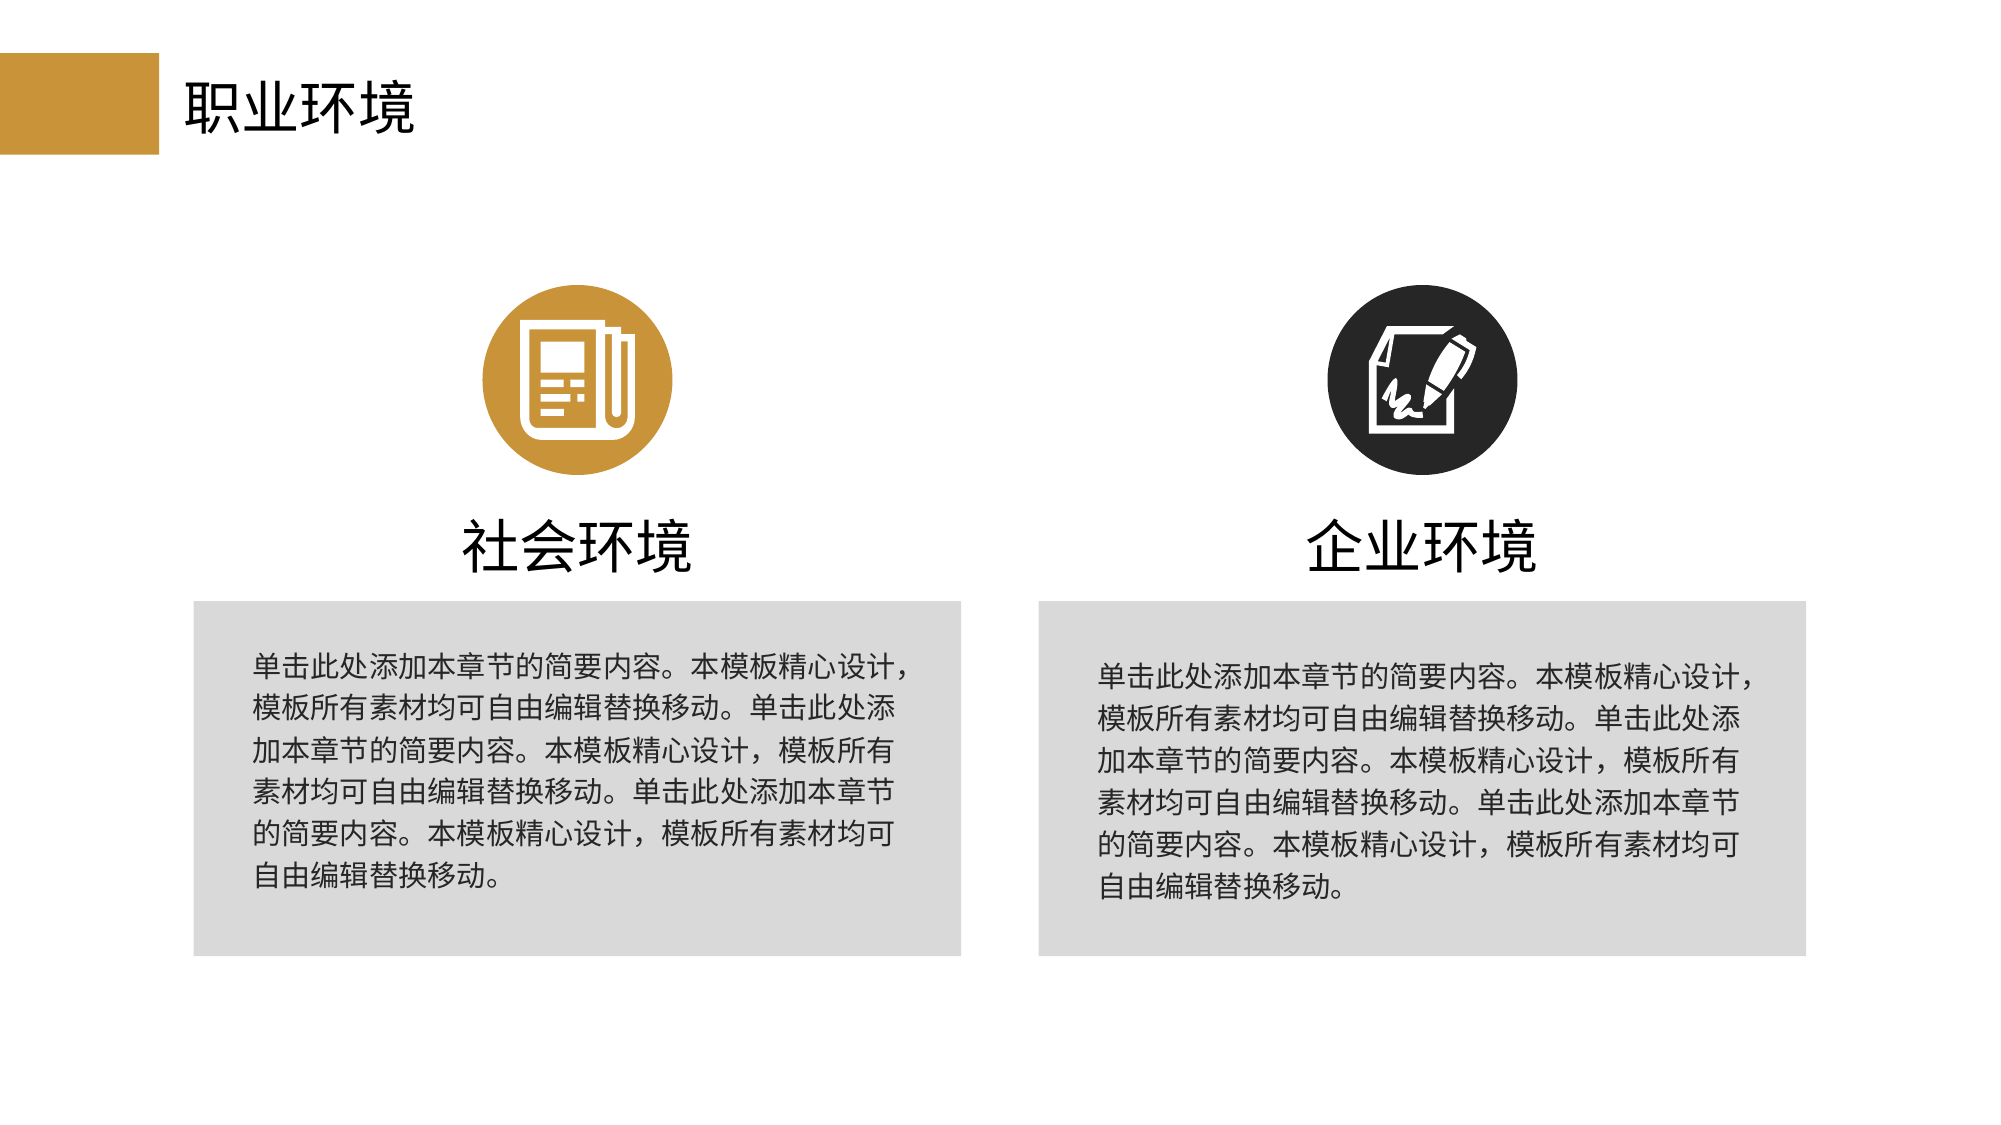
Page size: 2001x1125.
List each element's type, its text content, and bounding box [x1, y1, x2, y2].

text_box [520, 319, 635, 440]
text_box 企业环境 [1278, 502, 1567, 588]
text_box 单击此处添加本章节的简要内容。本模板精心设计，模板所有素材均可自由编辑替换移动。单击此处添加本章节的简要内容。本模板精心设计，模板所有素材均可自由编辑替换移动。单击此处添加本章节的简要内容。本模板精心设计，模板所有素材均可自由编辑替换移动。 [237, 633, 918, 900]
text_box 单击此处添加本章节的简要内容。本模板精心设计，模板所有素材均可自由编辑替换移动。单击此处添加本章节的简要内容。本模板精心设计，模板所有素材均可自由编辑替换移动。单击此处添加本章节的简要内容。本模板精心设计，模板所有素材均可自由编辑替换移动。 [1082, 643, 1763, 911]
text_box [1326, 283, 1519, 477]
text_box [0, 52, 160, 156]
text_box 职业环境 [168, 63, 547, 149]
text_box [1368, 326, 1455, 434]
text_box [1428, 334, 1477, 391]
text_box [1038, 600, 1807, 957]
text_box 社会环境 [433, 502, 722, 588]
text_box [481, 283, 674, 477]
text_box [193, 600, 962, 957]
